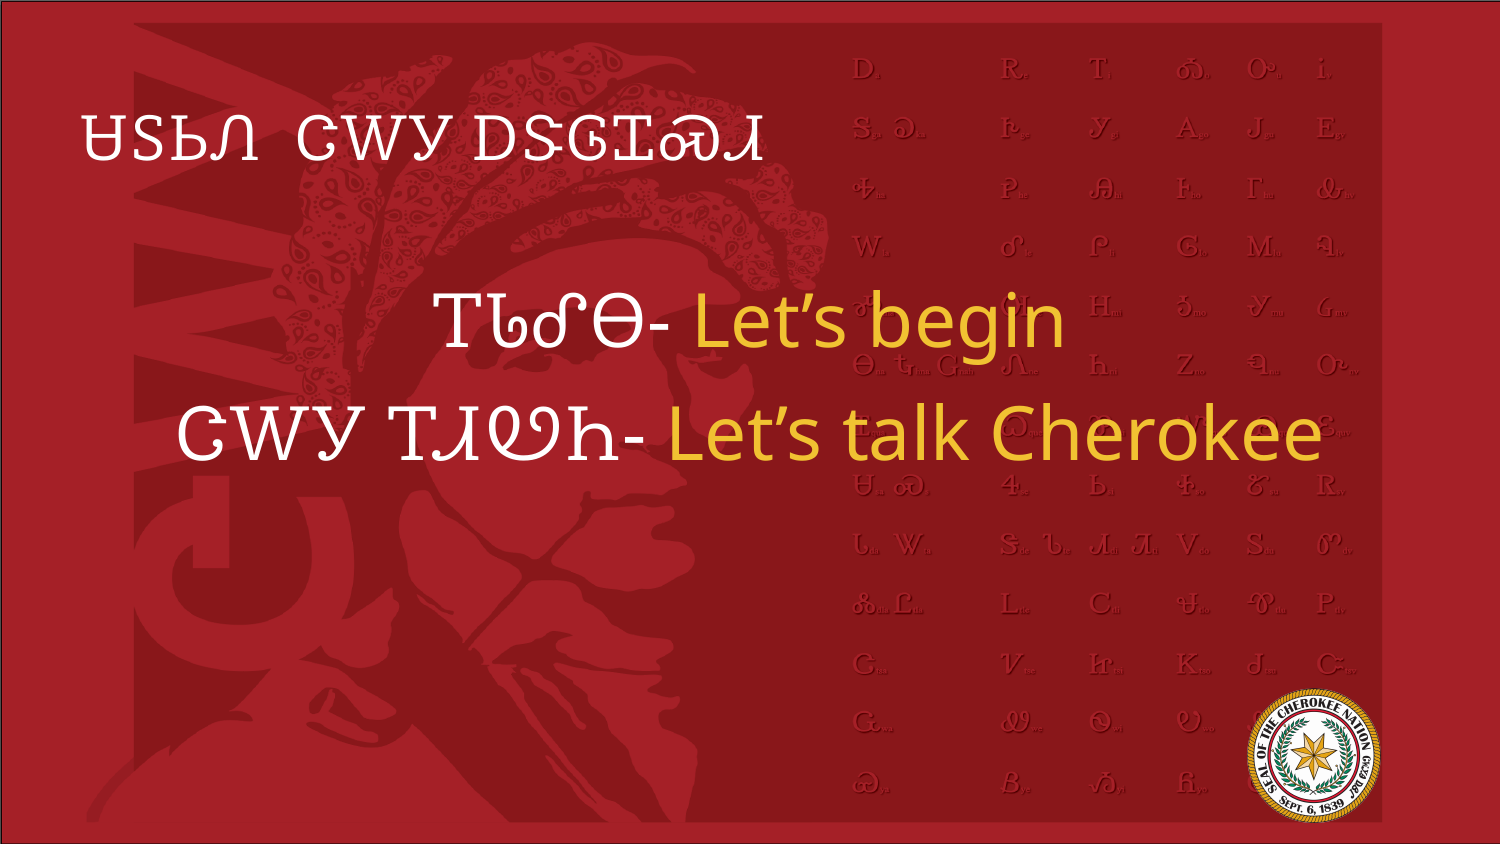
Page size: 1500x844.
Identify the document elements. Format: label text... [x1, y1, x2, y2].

title ᏌᏚᏏᏁ ᏣᎳᎩ ᎠᏕᎶᏆᏍᏗ [63, 75, 1437, 188]
list ᏣᎳᎩ ᎢᏗᏬᏂ- Let’s talk Cherokee [63, 356, 1437, 470]
list ᎢᏓᎴᎾ- Let’s begin [63, 244, 1437, 356]
picture [0, 0, 1500, 844]
